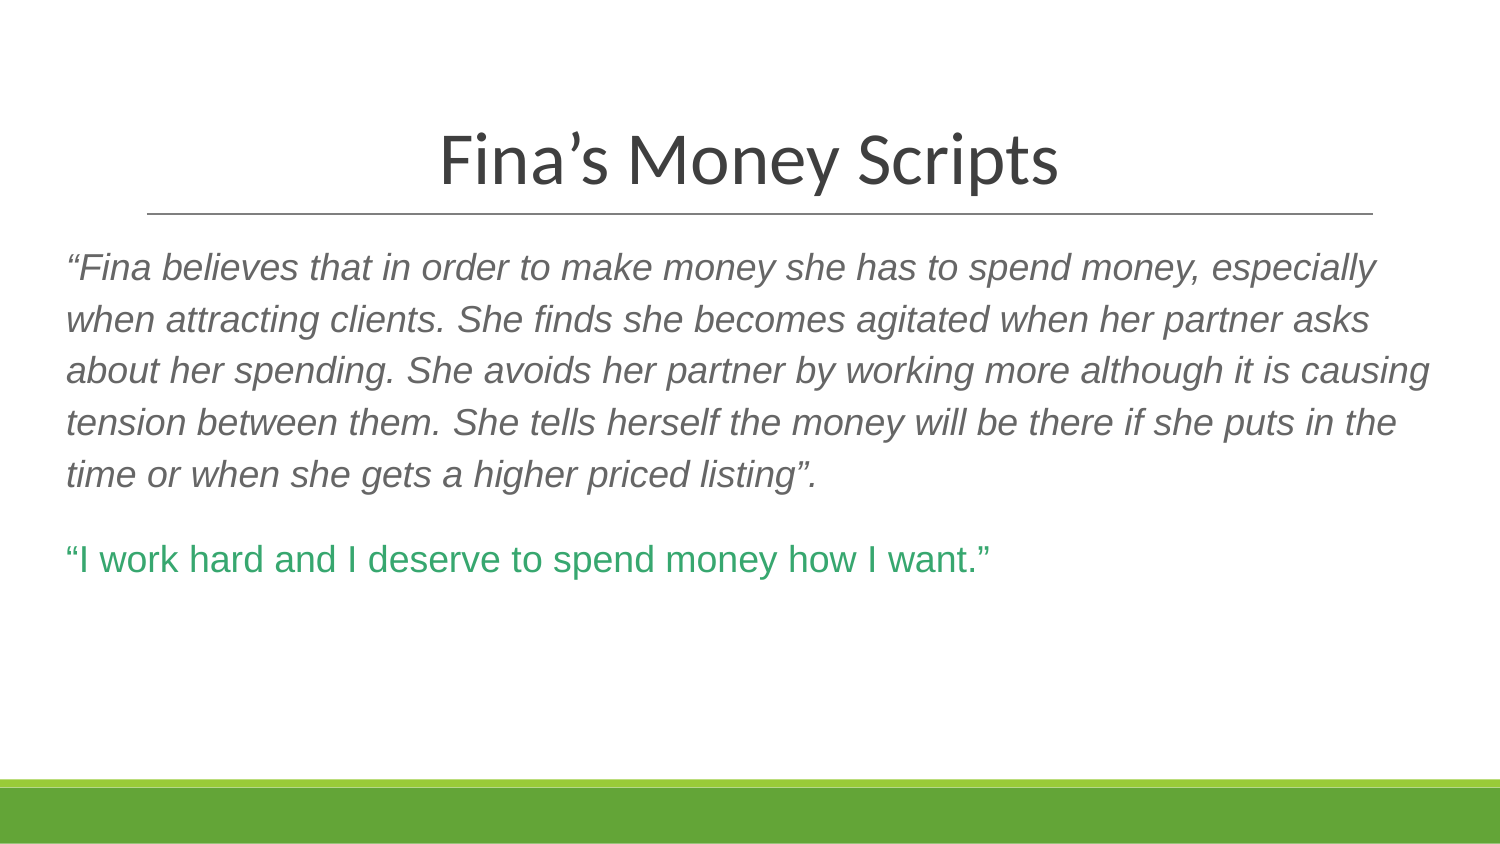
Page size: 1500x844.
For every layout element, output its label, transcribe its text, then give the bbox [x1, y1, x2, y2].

list “Fina believes that in order to make money she has to spend money, especially when attracting clients. She finds she becomes agitated when her partner asks about her spending. She avoids her partner by working more although it is causing tension between them. She tells herself the money will be there if she puts in the time or when she gets a higher priced listing”. “I work hard and I deserve to spend money how I want.” [51, 221, 1449, 750]
title Fina’s Money Scripts [51, 108, 1449, 203]
